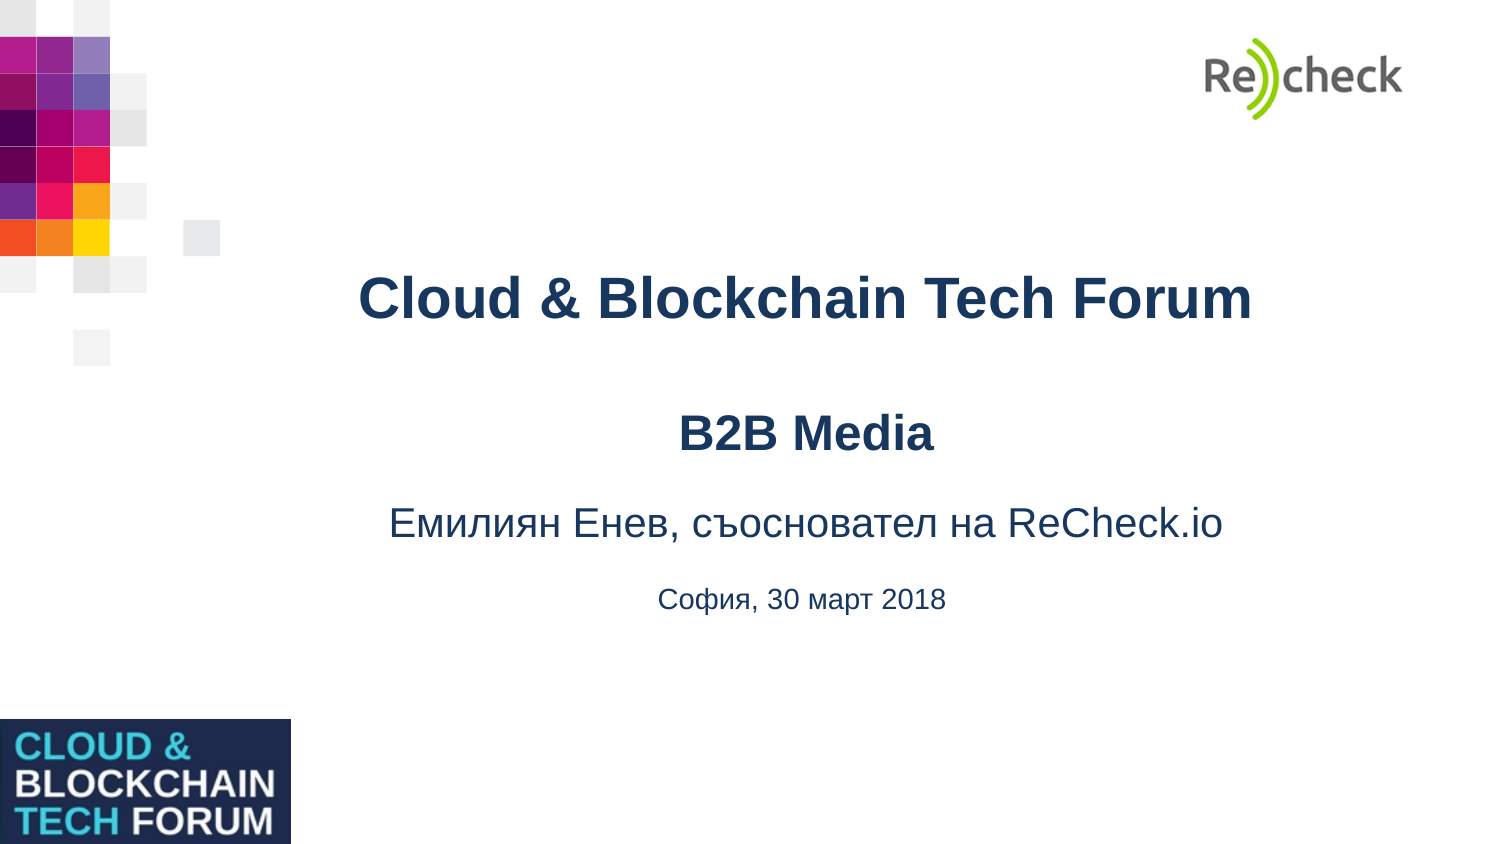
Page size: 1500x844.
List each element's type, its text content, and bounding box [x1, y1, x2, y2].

picture [0, 719, 291, 844]
text_box Cloud & Blockchain Tech Forum B2B Media Емилиян Енев, съосновател на ReCheck.io София, 30 март 2018 [314, 253, 1298, 763]
picture [1205, 36, 1406, 123]
